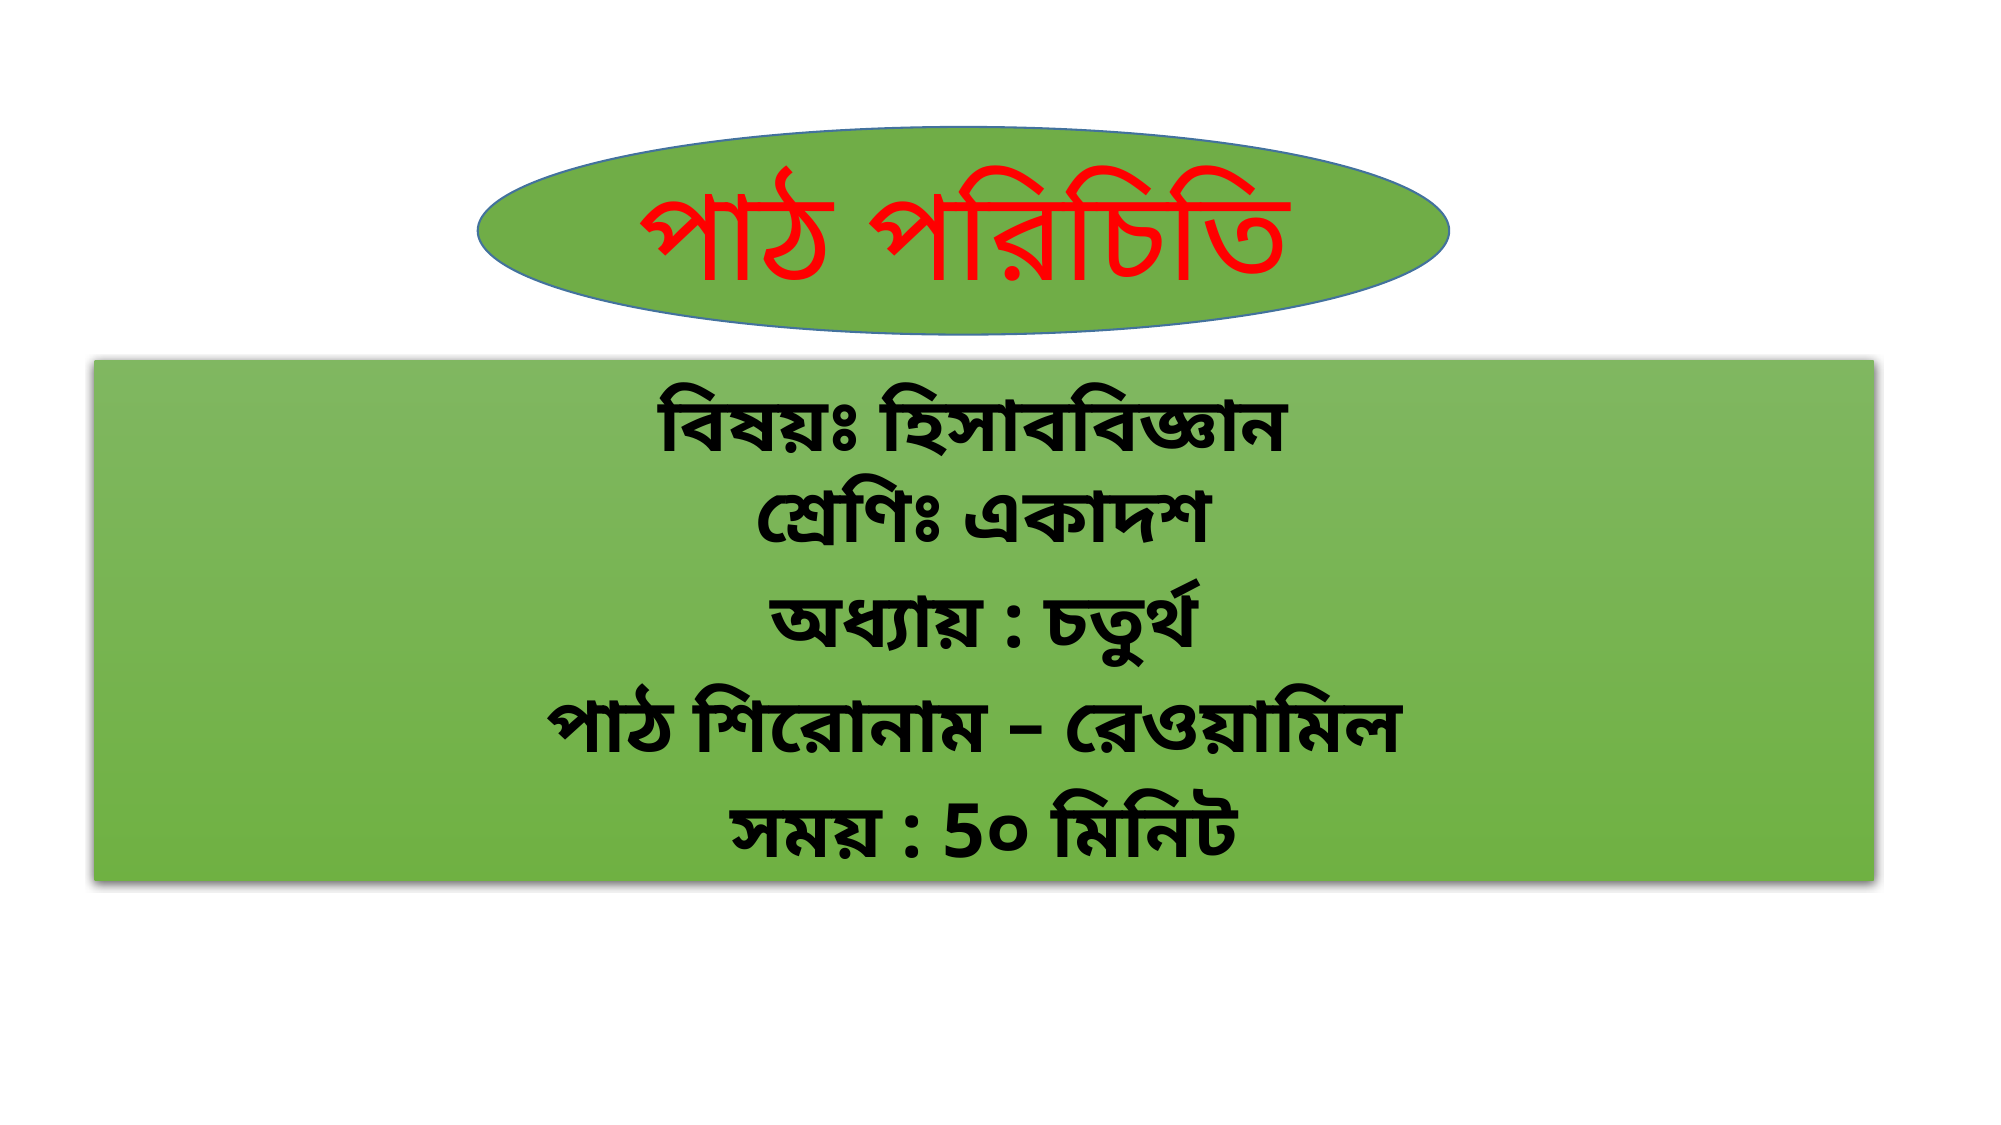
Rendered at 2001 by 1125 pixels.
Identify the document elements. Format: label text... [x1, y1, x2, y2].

text_box বিষয়ঃ হিসাববিজ্ঞান শ্রেণিঃ একাদশ অধ্যায় : চতুর্থ পাঠ শিরোনাম – রেওয়ামিল সময় : 5০ মিনিট [94, 360, 1874, 881]
text_box পাঠ পরিচিতি [476, 125, 1451, 336]
